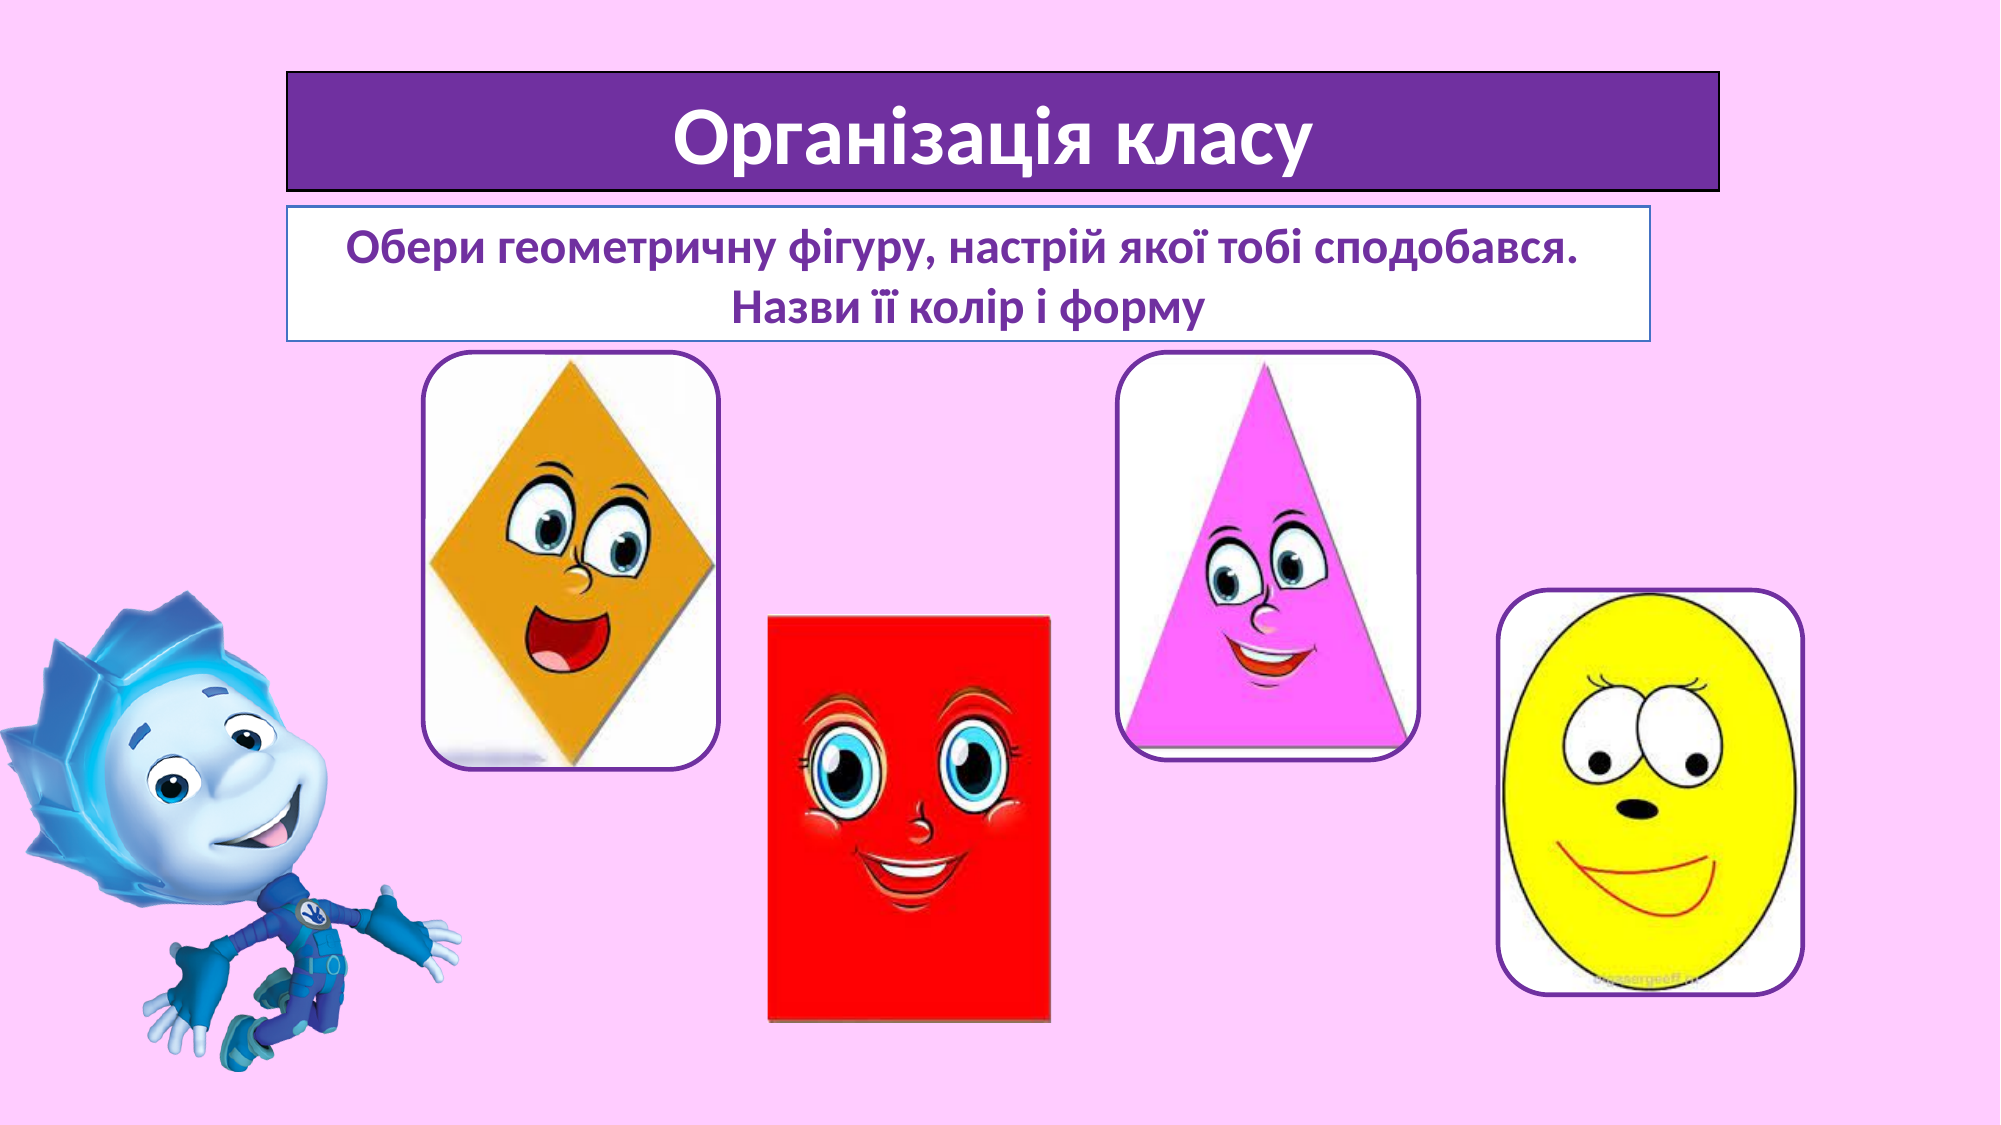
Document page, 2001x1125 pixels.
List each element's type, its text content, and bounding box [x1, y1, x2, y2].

picture [1117, 352, 1419, 761]
picture [1498, 590, 1803, 995]
picture [0, 352, 719, 1072]
picture [767, 614, 1052, 1023]
text_box Обери геометричну фігуру, настрій якої тобі сподобався. Назви її колір і форму [286, 205, 1651, 342]
text_box Організація класу [286, 71, 1720, 192]
